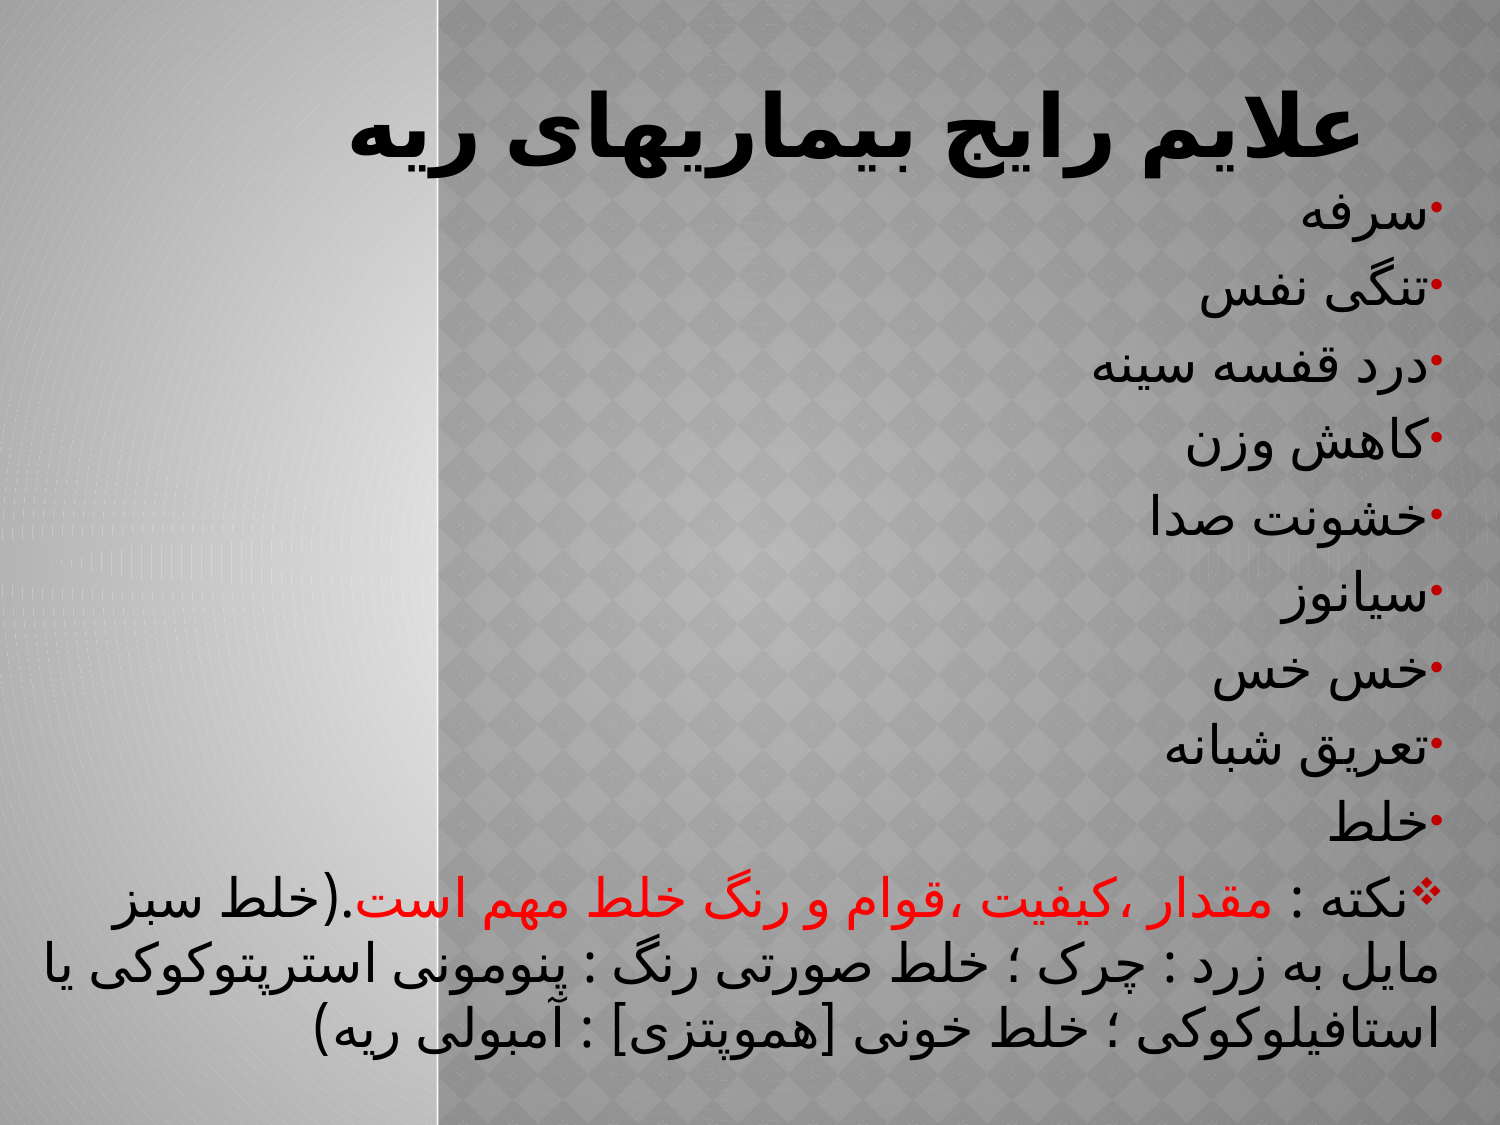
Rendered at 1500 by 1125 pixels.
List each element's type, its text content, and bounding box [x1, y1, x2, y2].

subtitle سرفه تنگی نفس درد قفسه سینه کاهش وزن خشونت صدا سیانوز خس خس تعریق شبانه خلط نکته : مقدار ،کیفیت ،قوام و رنگ خلط مهم است.(خلط سبز مایل به زرد : چرک ؛ خلط صورتی رنگ : پنومونی استرپتوکوکی یا استافیلوکوکی ؛ خلط خونی [هموپتزی] : آمبولی ریه) [0, 174, 1450, 1063]
title علایم رایج بیماریهای ریه [99, 0, 1375, 174]
